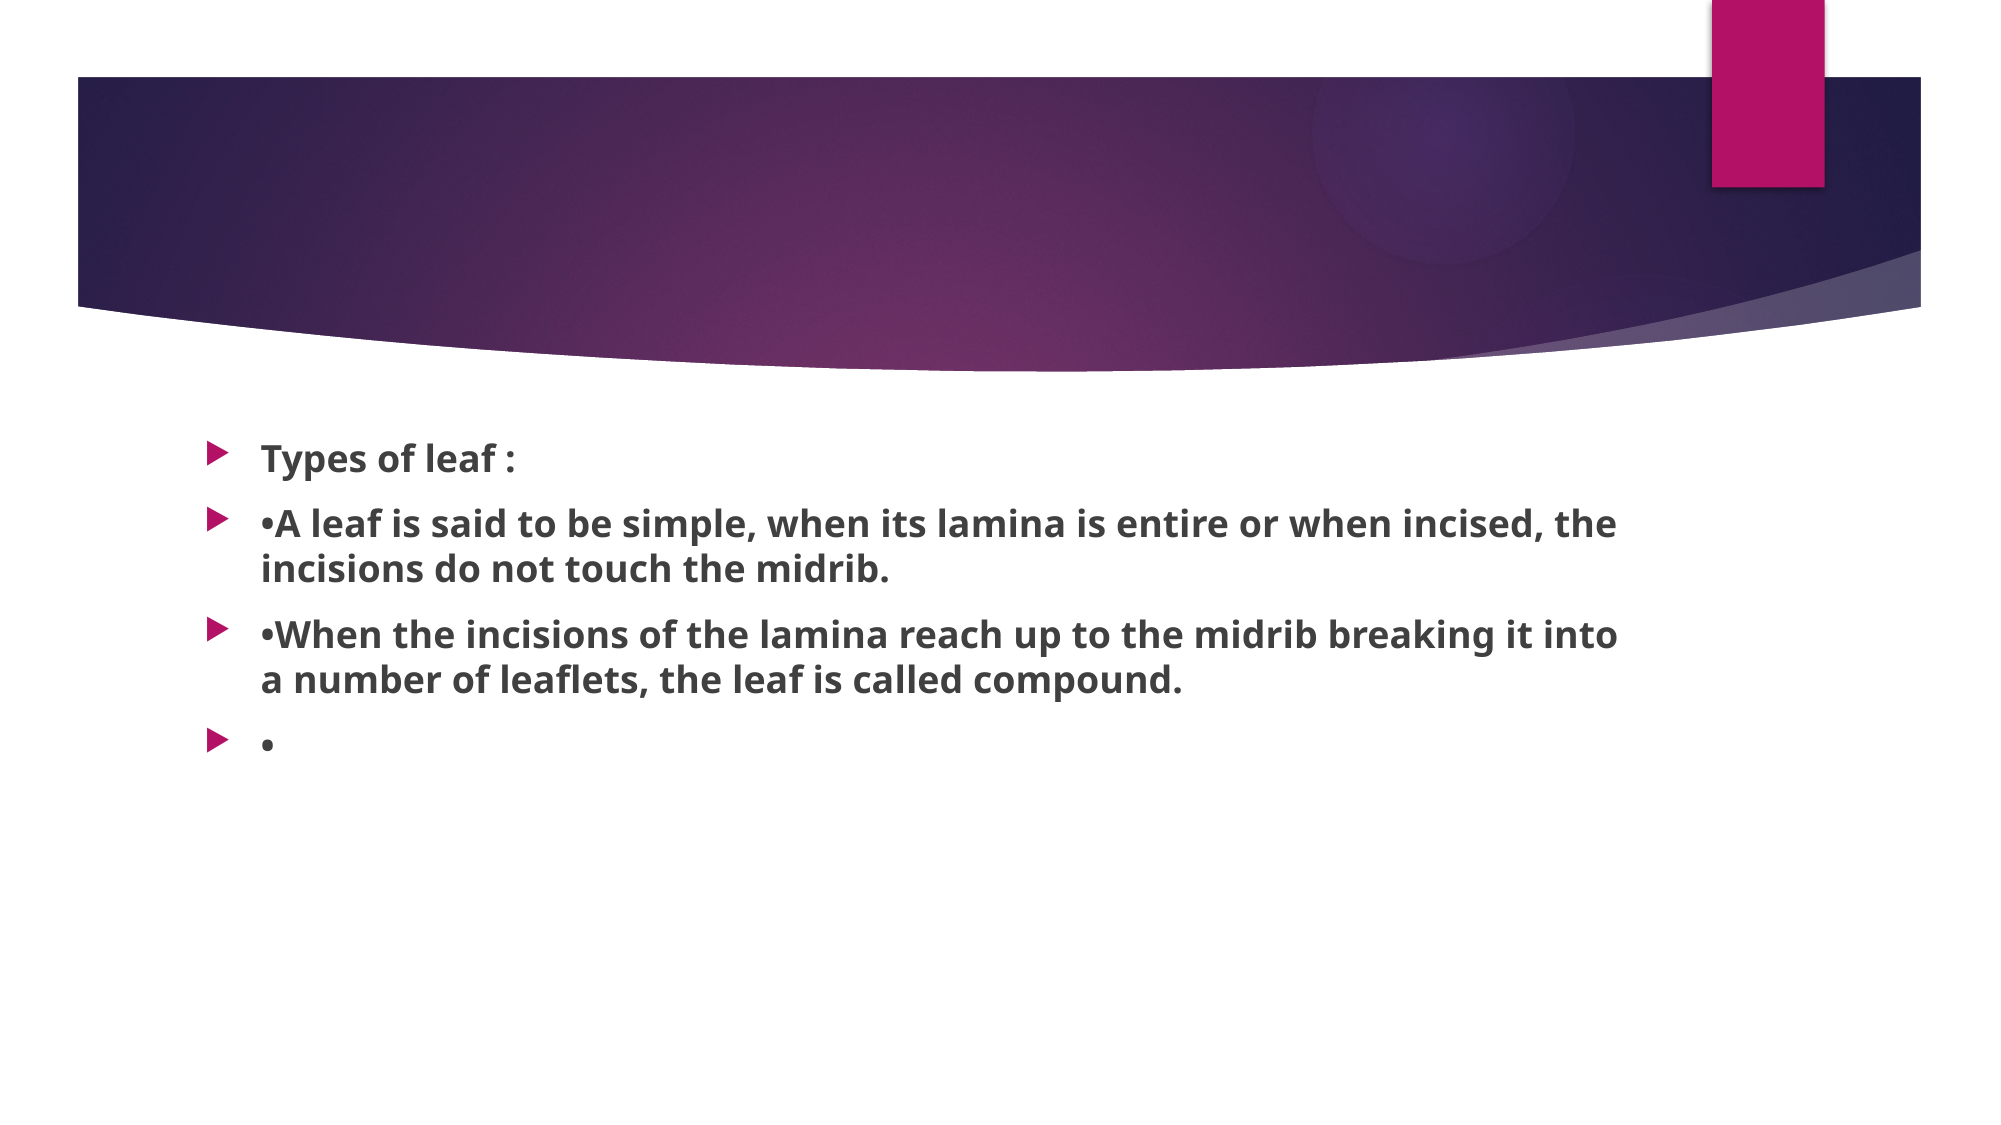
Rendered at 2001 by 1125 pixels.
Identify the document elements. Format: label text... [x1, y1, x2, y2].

list Types of leaf : •A leaf is said to be simple, when its lamina is entire or when incised, the incisions do not touch the midrib. •When the incisions of the lamina reach up to the midrib breaking it into a number of leaflets, the leaf is called compound. • [189, 427, 1638, 988]
